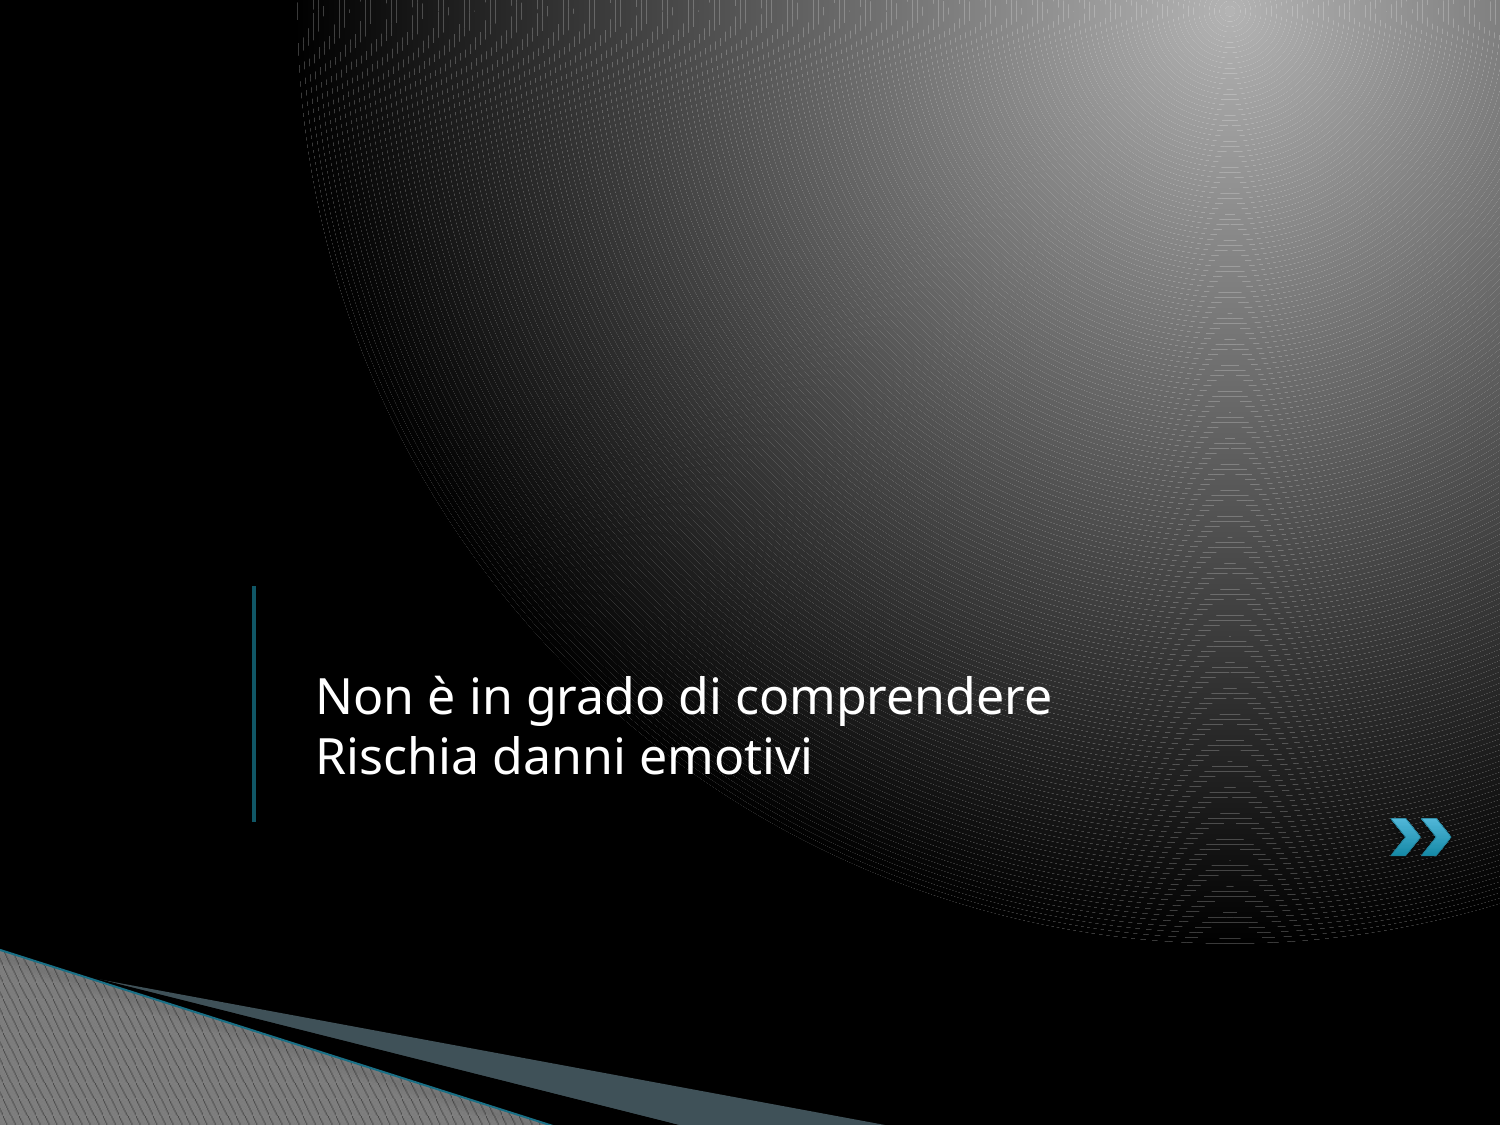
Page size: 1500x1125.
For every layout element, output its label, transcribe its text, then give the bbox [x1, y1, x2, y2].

picture [0, 952, 543, 1125]
title Non è in grado di comprendere Rischia danni emotivi [301, 656, 1500, 743]
